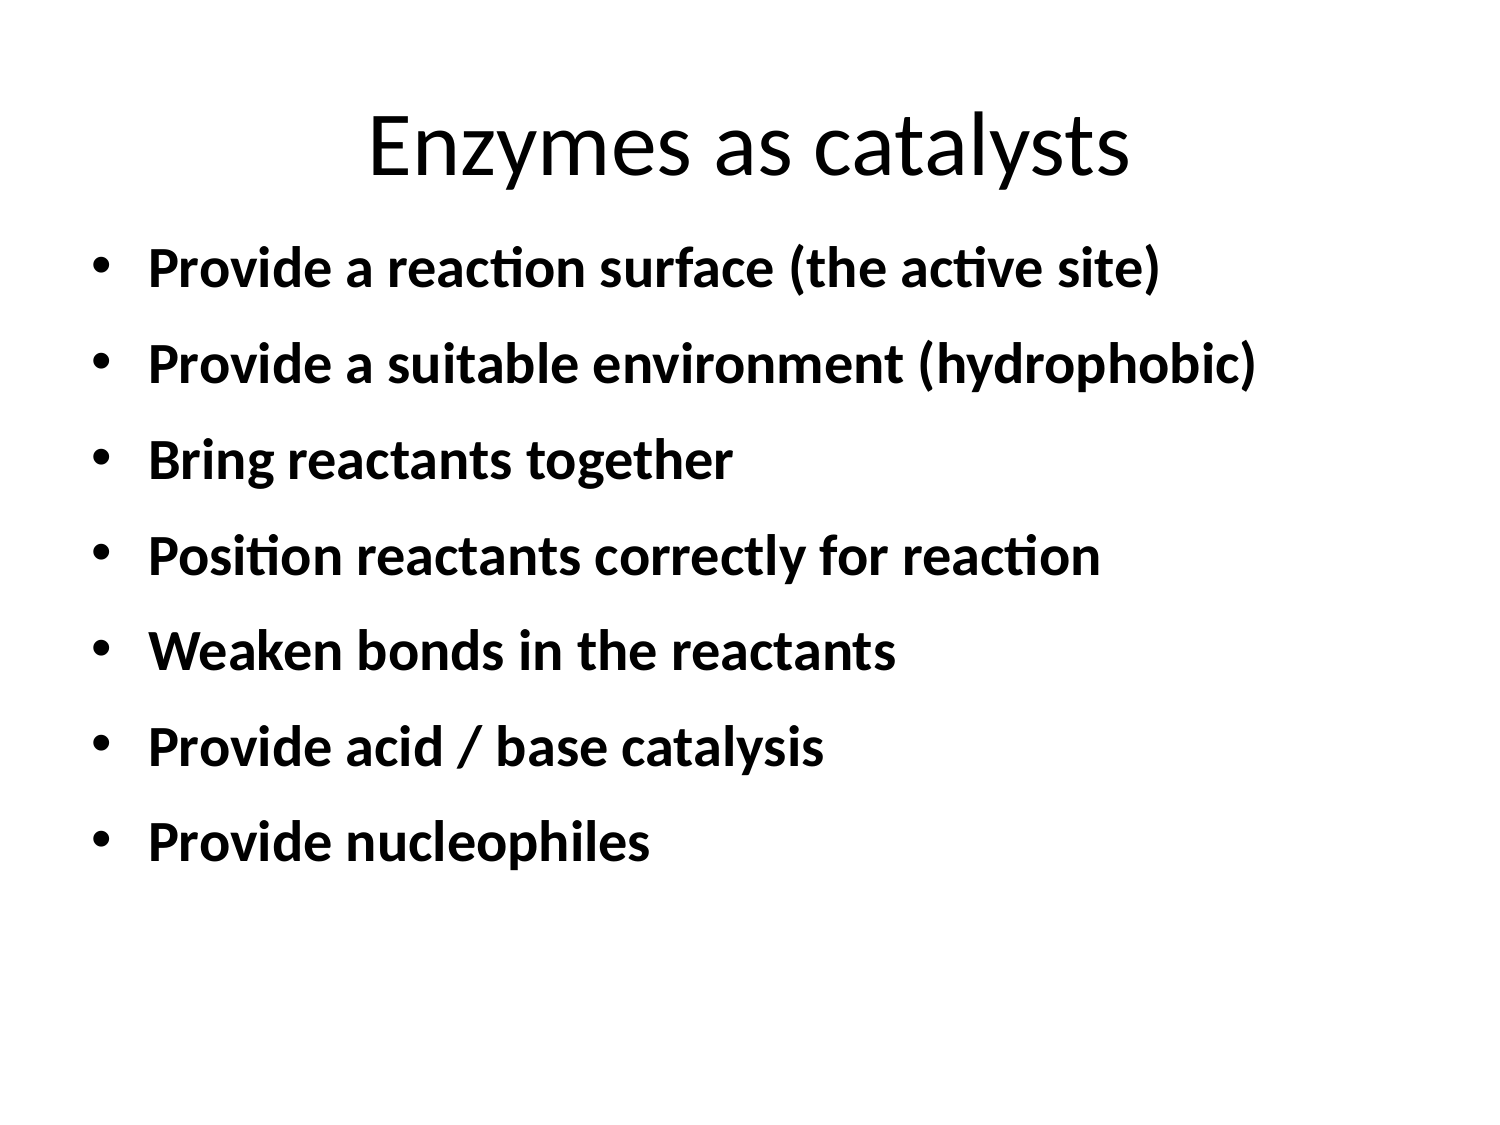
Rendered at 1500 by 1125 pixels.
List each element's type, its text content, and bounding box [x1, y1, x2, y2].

title Enzymes as catalysts [75, 45, 1425, 233]
list Provide a reaction surface (the active site) Provide a suitable environment (hydrophobic) Bring reactants together Position reactants correctly for reaction Weaken bonds in the reactants Provide acid / base catalysis Provide nucleophiles [76, 208, 1459, 946]
